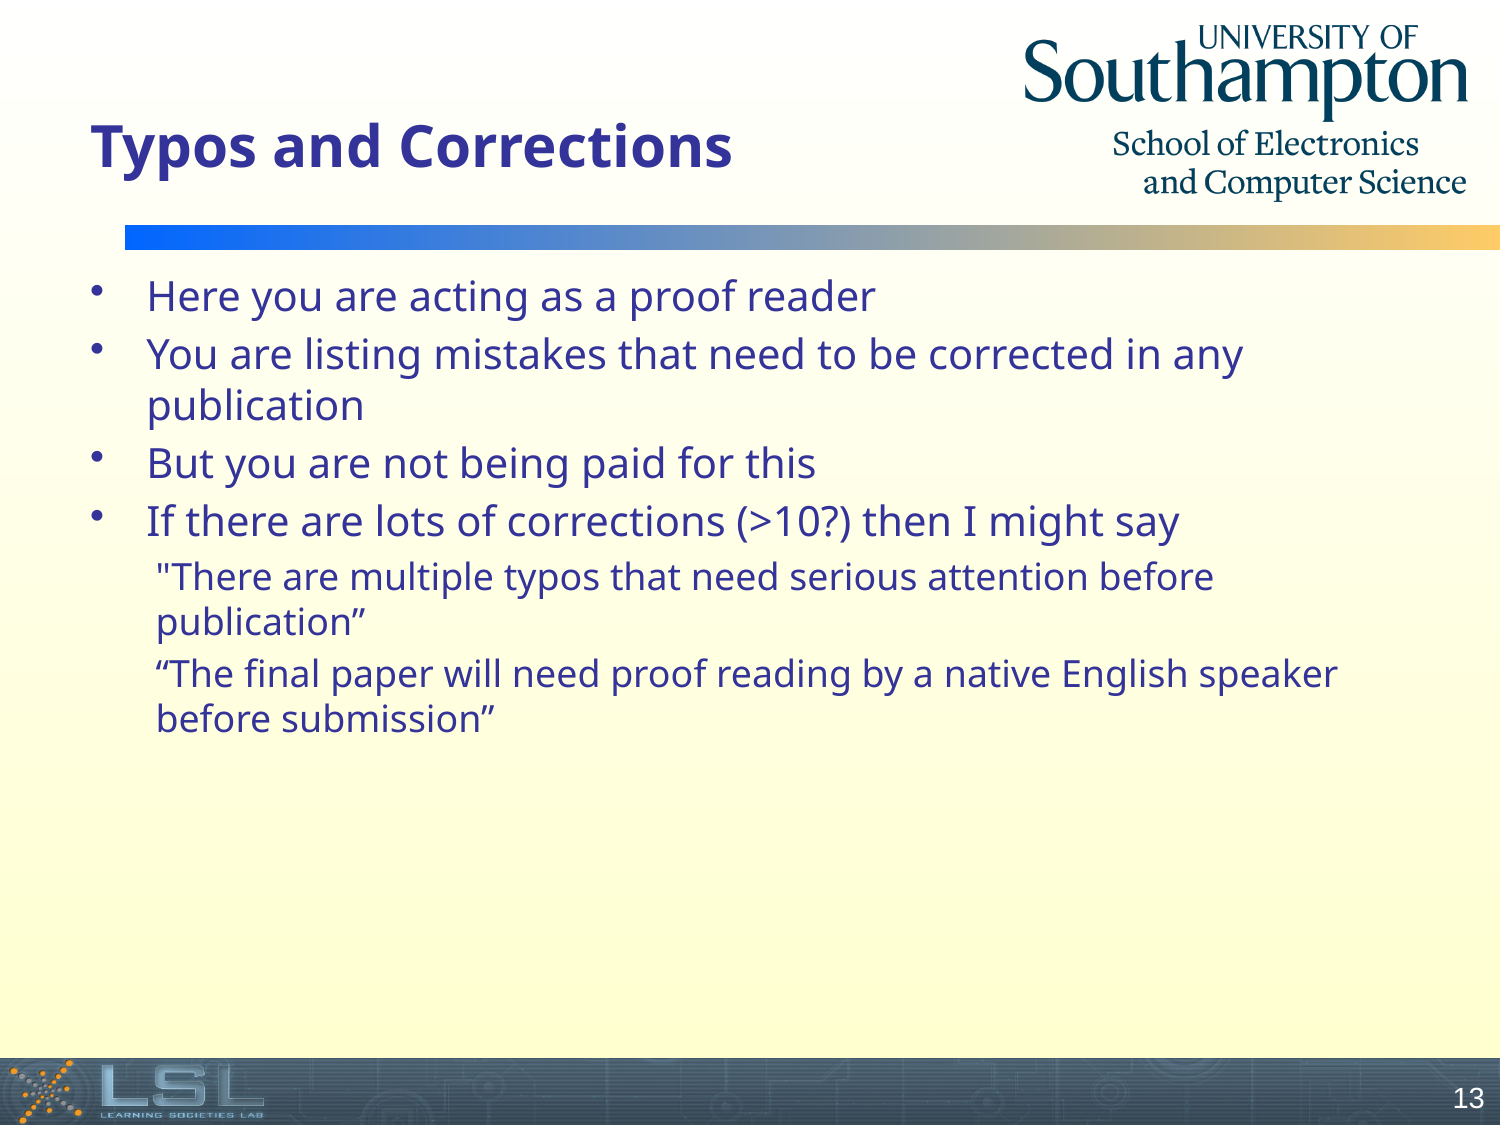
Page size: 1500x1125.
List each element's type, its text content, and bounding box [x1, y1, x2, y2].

picture [1025, 24, 1469, 202]
picture [0, 1058, 1500, 1125]
picture [1025, 61, 1053, 98]
title Typos and Corrections [74, 49, 1001, 238]
list Here you are acting as a proof reader You are listing mistakes that need to be corrected in any publication But you are not being paid for this If there are lots of corrections (>10?) then I might say "There are multiple typos that need serious attention before publication” “The final paper will need proof reading by a native English speaker before submission” [74, 262, 1426, 1006]
